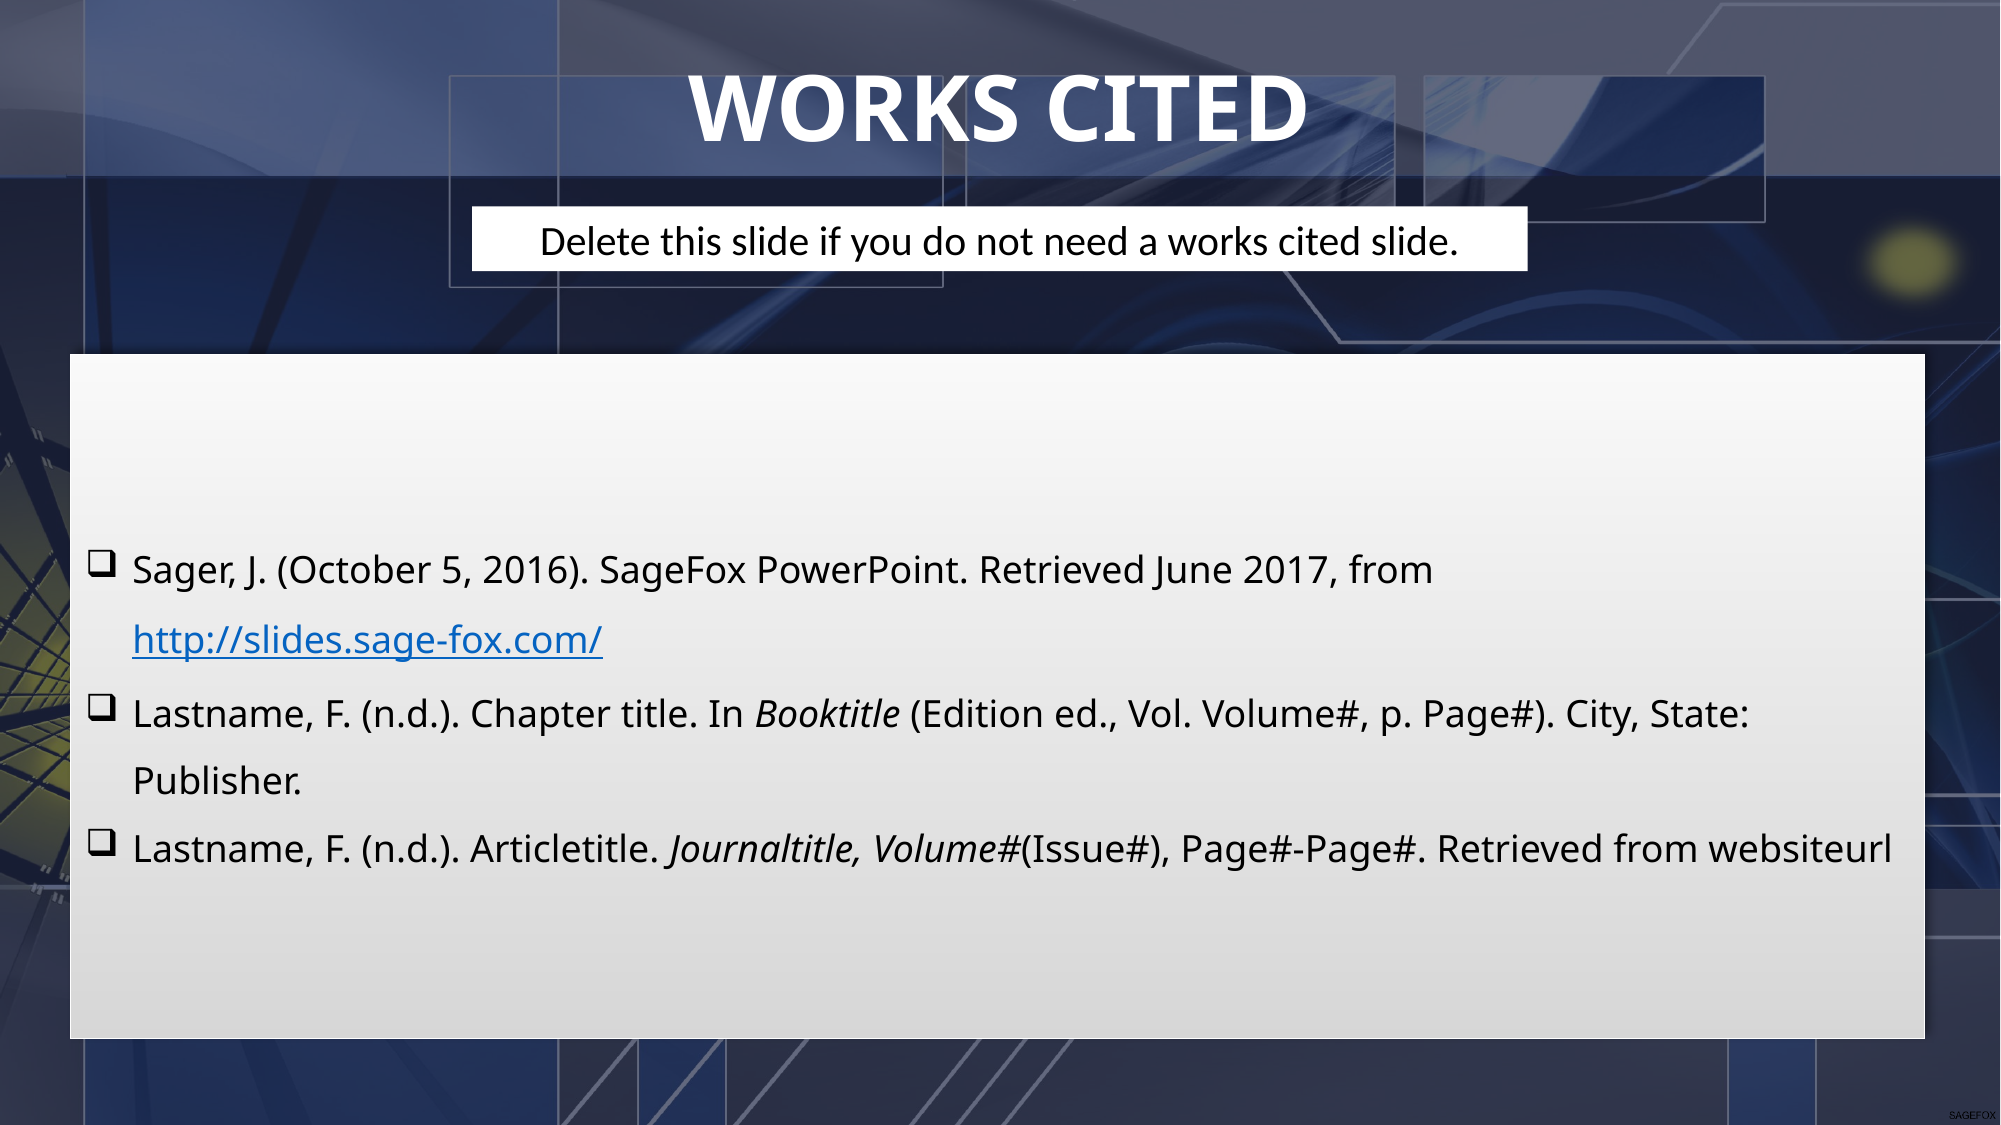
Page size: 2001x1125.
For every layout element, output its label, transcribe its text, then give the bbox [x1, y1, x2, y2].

text_box WORKS CITED [548, 42, 1452, 167]
picture [1925, 0, 2001, 1125]
text_box Delete this slide if you do not need a works cited slide. [472, 206, 1528, 272]
text_box Sager, J. (October 5, 2016). SageFox PowerPoint. Retrieved June 2017, from http://slides.sage-fox.com/ Lastname, F. (n.d.). Chapter title. In Booktitle (Edition ed., Vol. Volume#, p. Page#). City, State: Publisher. Lastname, F. (n.d.). Articletitle. Journaltitle, Volume#(Issue#), Page#-Page#. Retrieved from websiteurl [70, 354, 1925, 1039]
